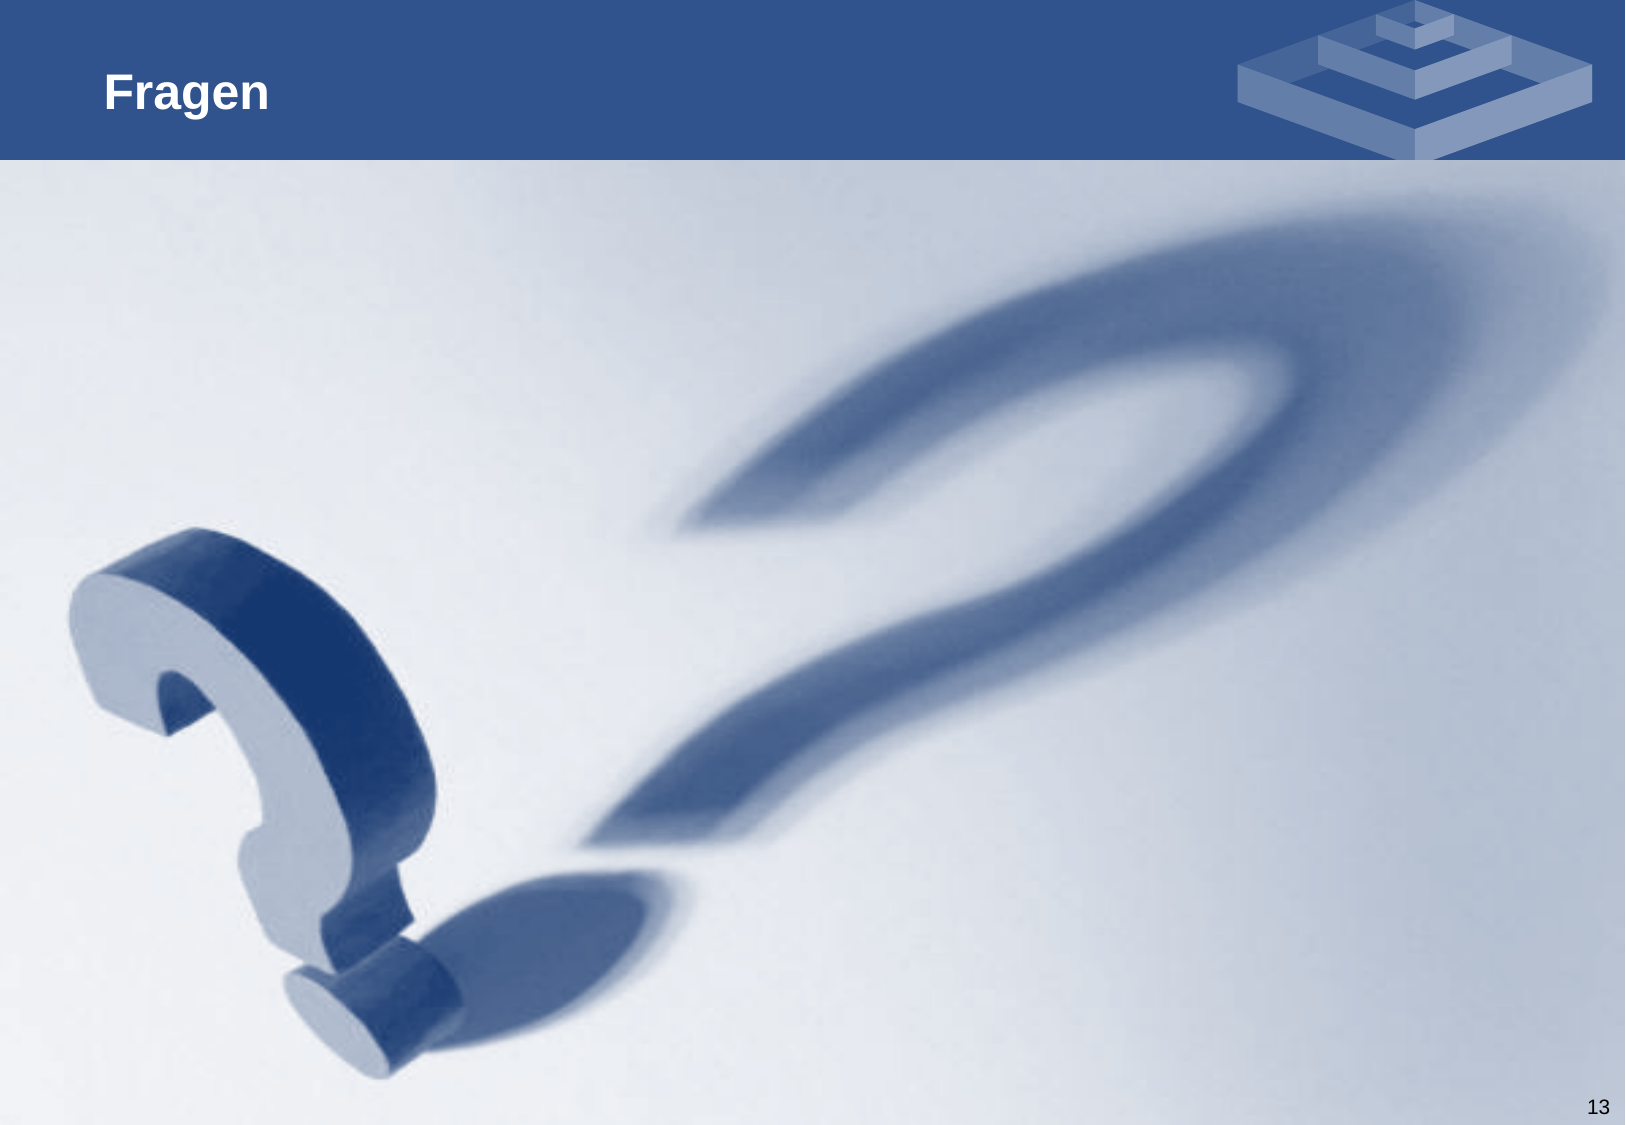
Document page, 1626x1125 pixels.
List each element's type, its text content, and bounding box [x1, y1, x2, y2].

title Fragen [103, 0, 1593, 160]
picture [0, 160, 1625, 1125]
